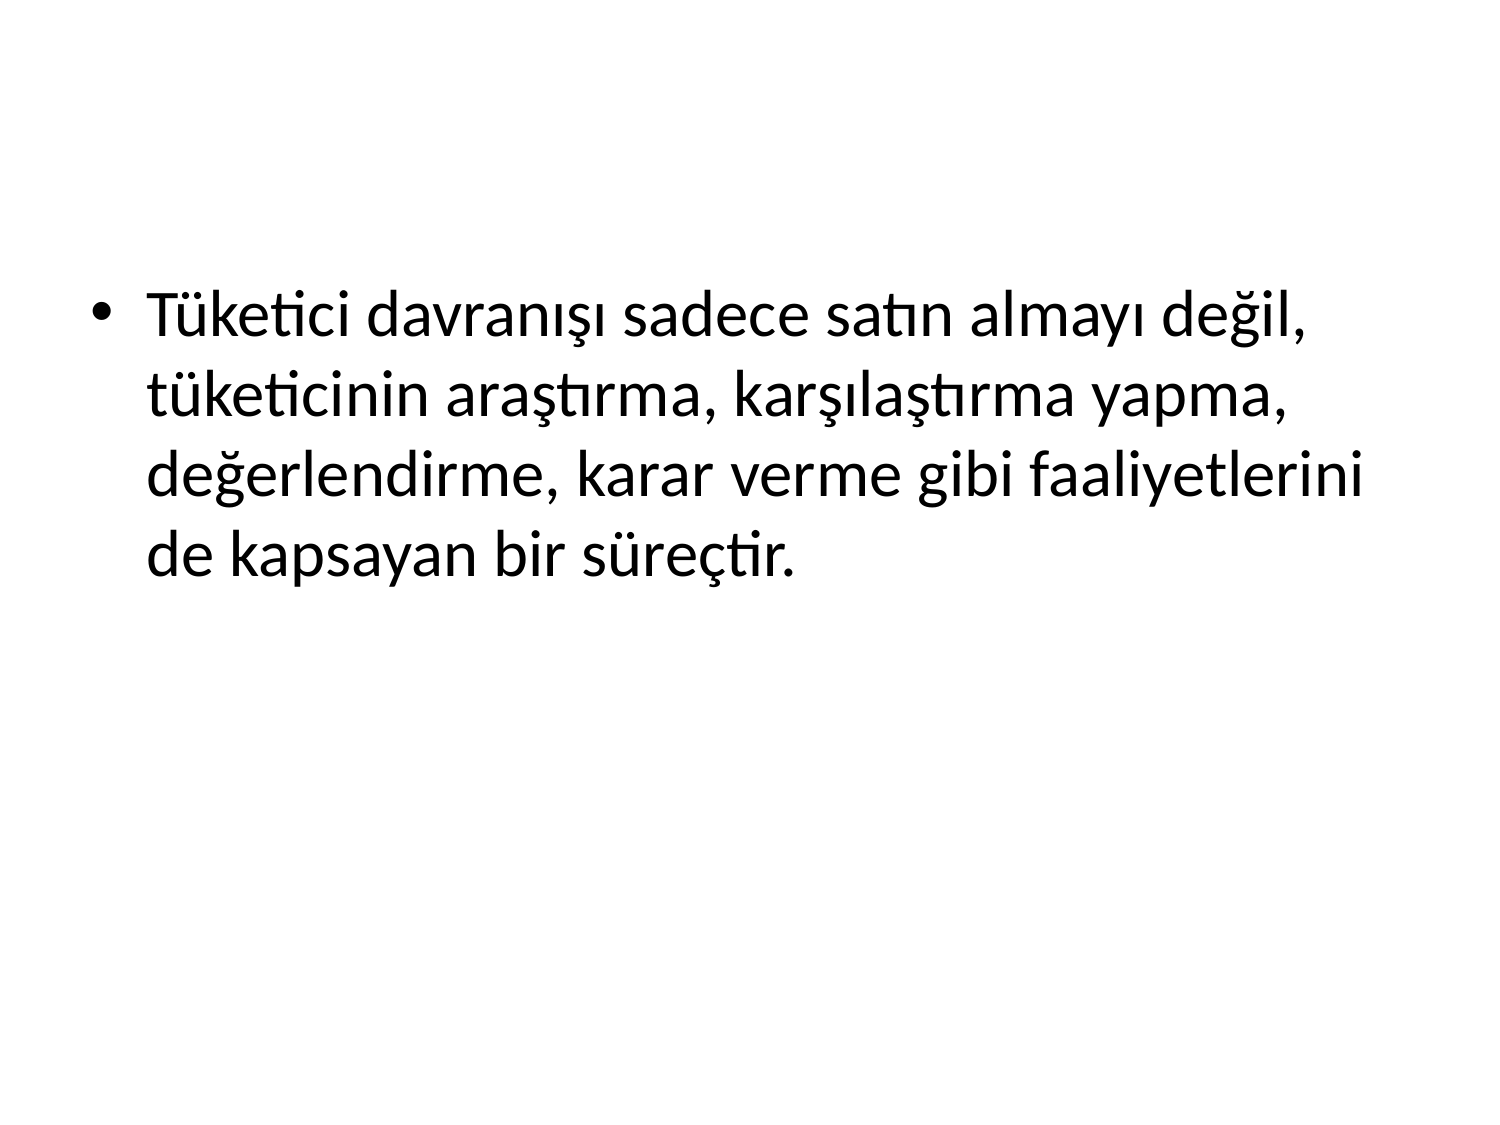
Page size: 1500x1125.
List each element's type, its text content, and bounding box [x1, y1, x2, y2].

list Tüketici davranışı sadece satın almayı değil, tüketicinin araştırma, karşılaştırma yapma, değerlendirme, karar verme gibi faaliyetlerini de kapsayan bir süreçtir. [75, 262, 1425, 1005]
